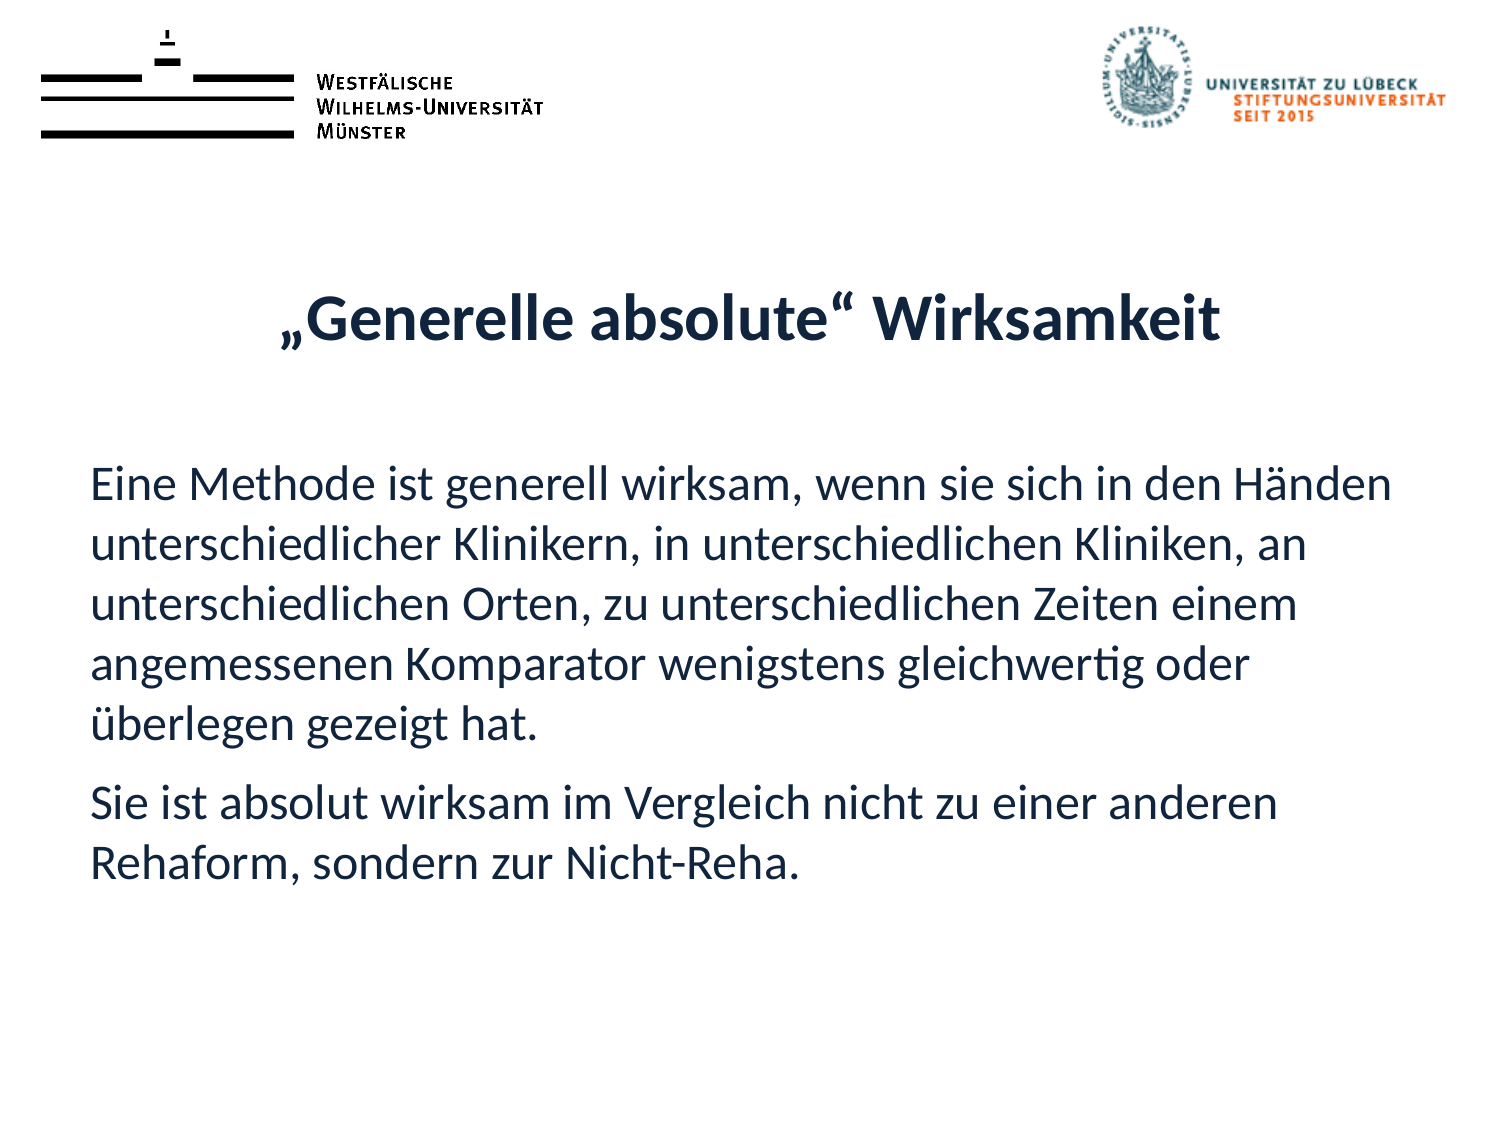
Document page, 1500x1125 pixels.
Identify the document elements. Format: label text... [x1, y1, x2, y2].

title „Generelle absolute“ Wirksamkeit [75, 220, 1425, 364]
picture [1100, 19, 1452, 136]
list Eine Methode ist generell wirksam, wenn sie sich in den Händen unterschiedlicher Klinikern, in unterschiedlichen Kliniken, an unterschiedlichen Orten, zu unterschiedlichen Zeiten einem angemessenen Komparator wenigstens gleichwertig oder überlegen gezeigt hat. Sie ist absolut wirksam im Vergleich nicht zu einer anderen Rehaform, sondern zur Nicht-Reha. [75, 364, 1425, 1080]
picture [41, 30, 543, 139]
